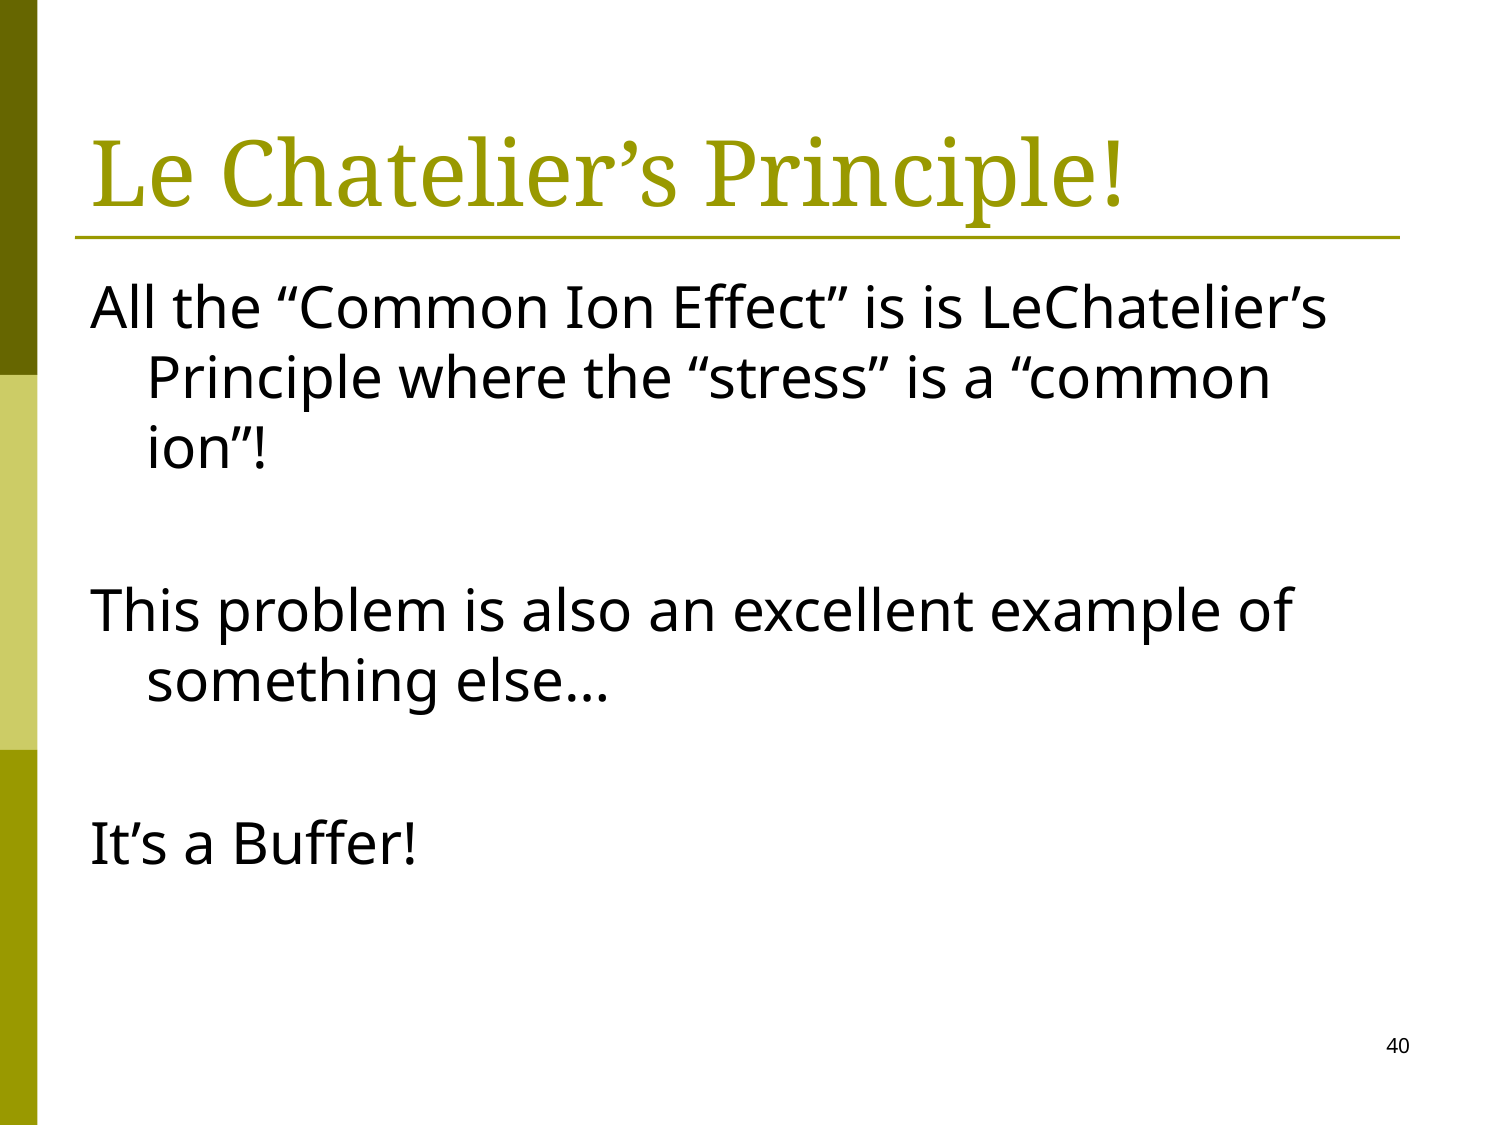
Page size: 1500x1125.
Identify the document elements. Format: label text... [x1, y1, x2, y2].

list All the “Common Ion Effect” is is LeChatelier’s Principle where the “stress” is a “common ion”! This problem is also an excellent example of something else… It’s a Buffer! [75, 262, 1425, 1006]
slide_number 40 [1074, 1025, 1425, 1100]
title Le Chatelier’s Principle! [75, 45, 1425, 233]
